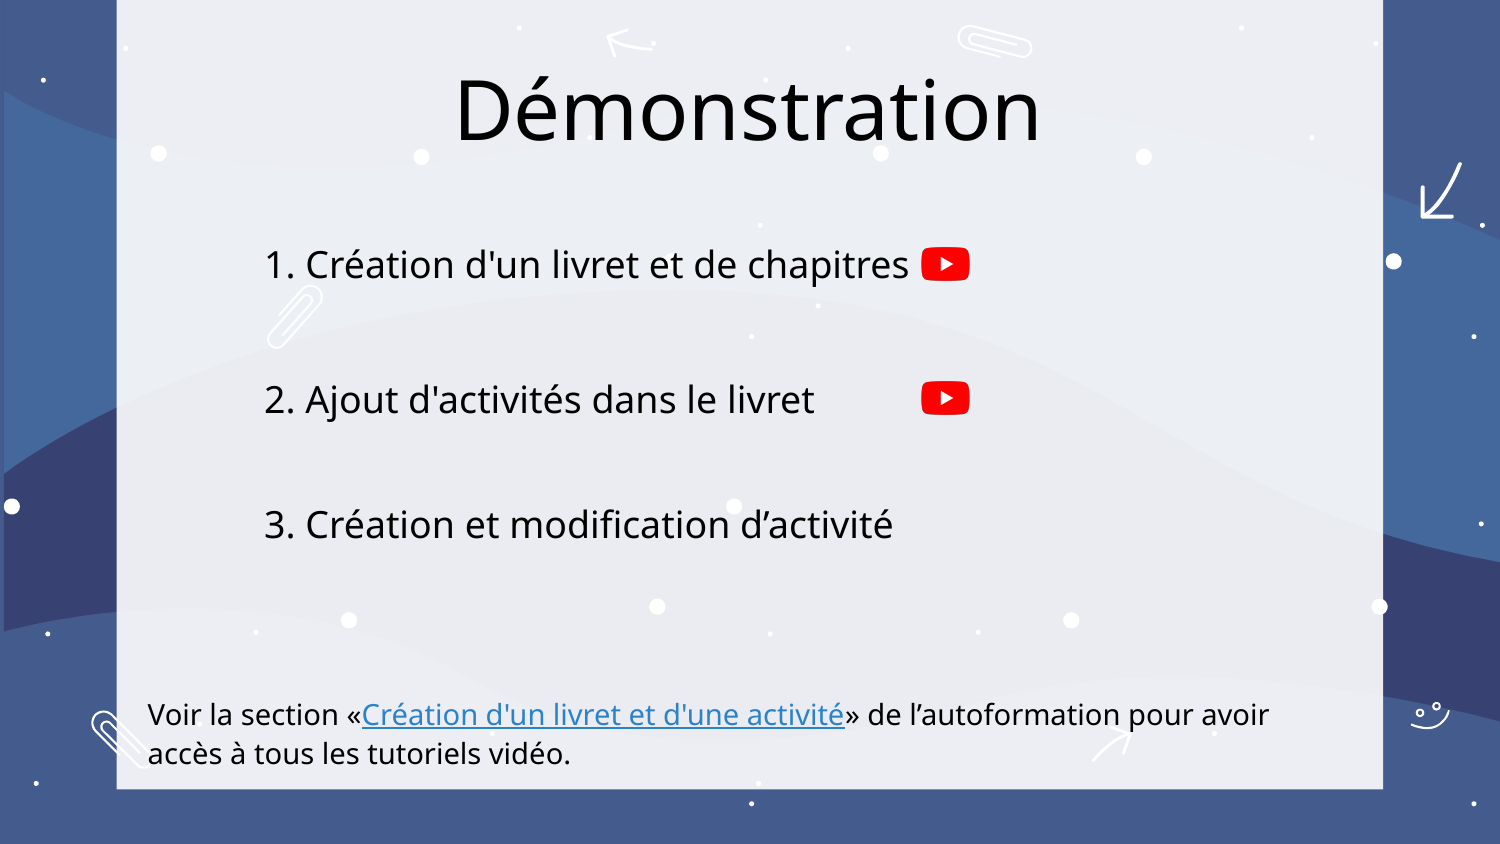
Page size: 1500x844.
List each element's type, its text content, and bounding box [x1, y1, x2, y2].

picture [921, 247, 970, 281]
title Démonstration [209, 42, 1288, 152]
text_box 1. Création d'un livret et de chapitres [249, 226, 985, 302]
picture [921, 381, 970, 416]
text_box Voir la section «Création d'un livret et d'une activité» de l’autoformation pour avoir accès à tous les tutoriels vidéo. [132, 680, 1325, 786]
text_box 2. Ajout d'activités dans le livret [249, 360, 871, 436]
text_box 3. Création et modification d’activité [249, 485, 930, 561]
